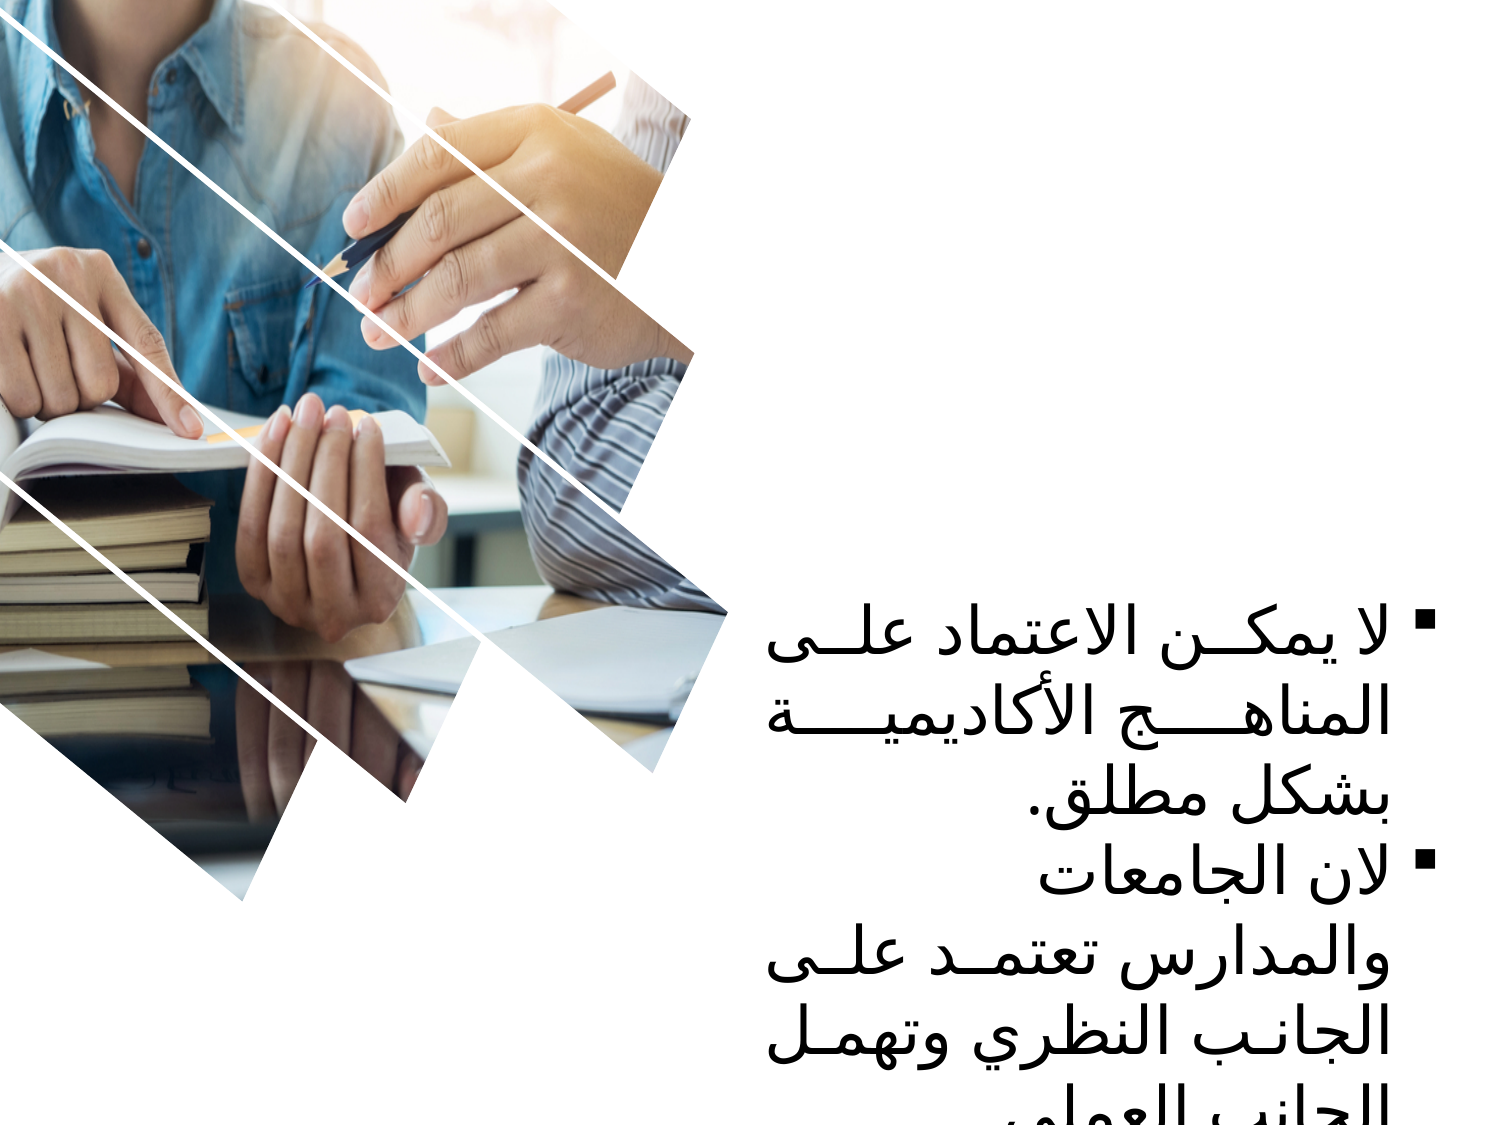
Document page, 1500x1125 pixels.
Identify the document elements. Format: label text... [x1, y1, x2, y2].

picture [0, 0, 729, 902]
text_box لا يمكن الاعتماد على المناهج الأكاديمية بشكل مطلق. لان الجامعات والمدارس تعتمد على الجانب النظري وتهمل الجانب العملي. بسبب الضعف في التواصل بين الطالب والمعلم. [750, 580, 1456, 1125]
